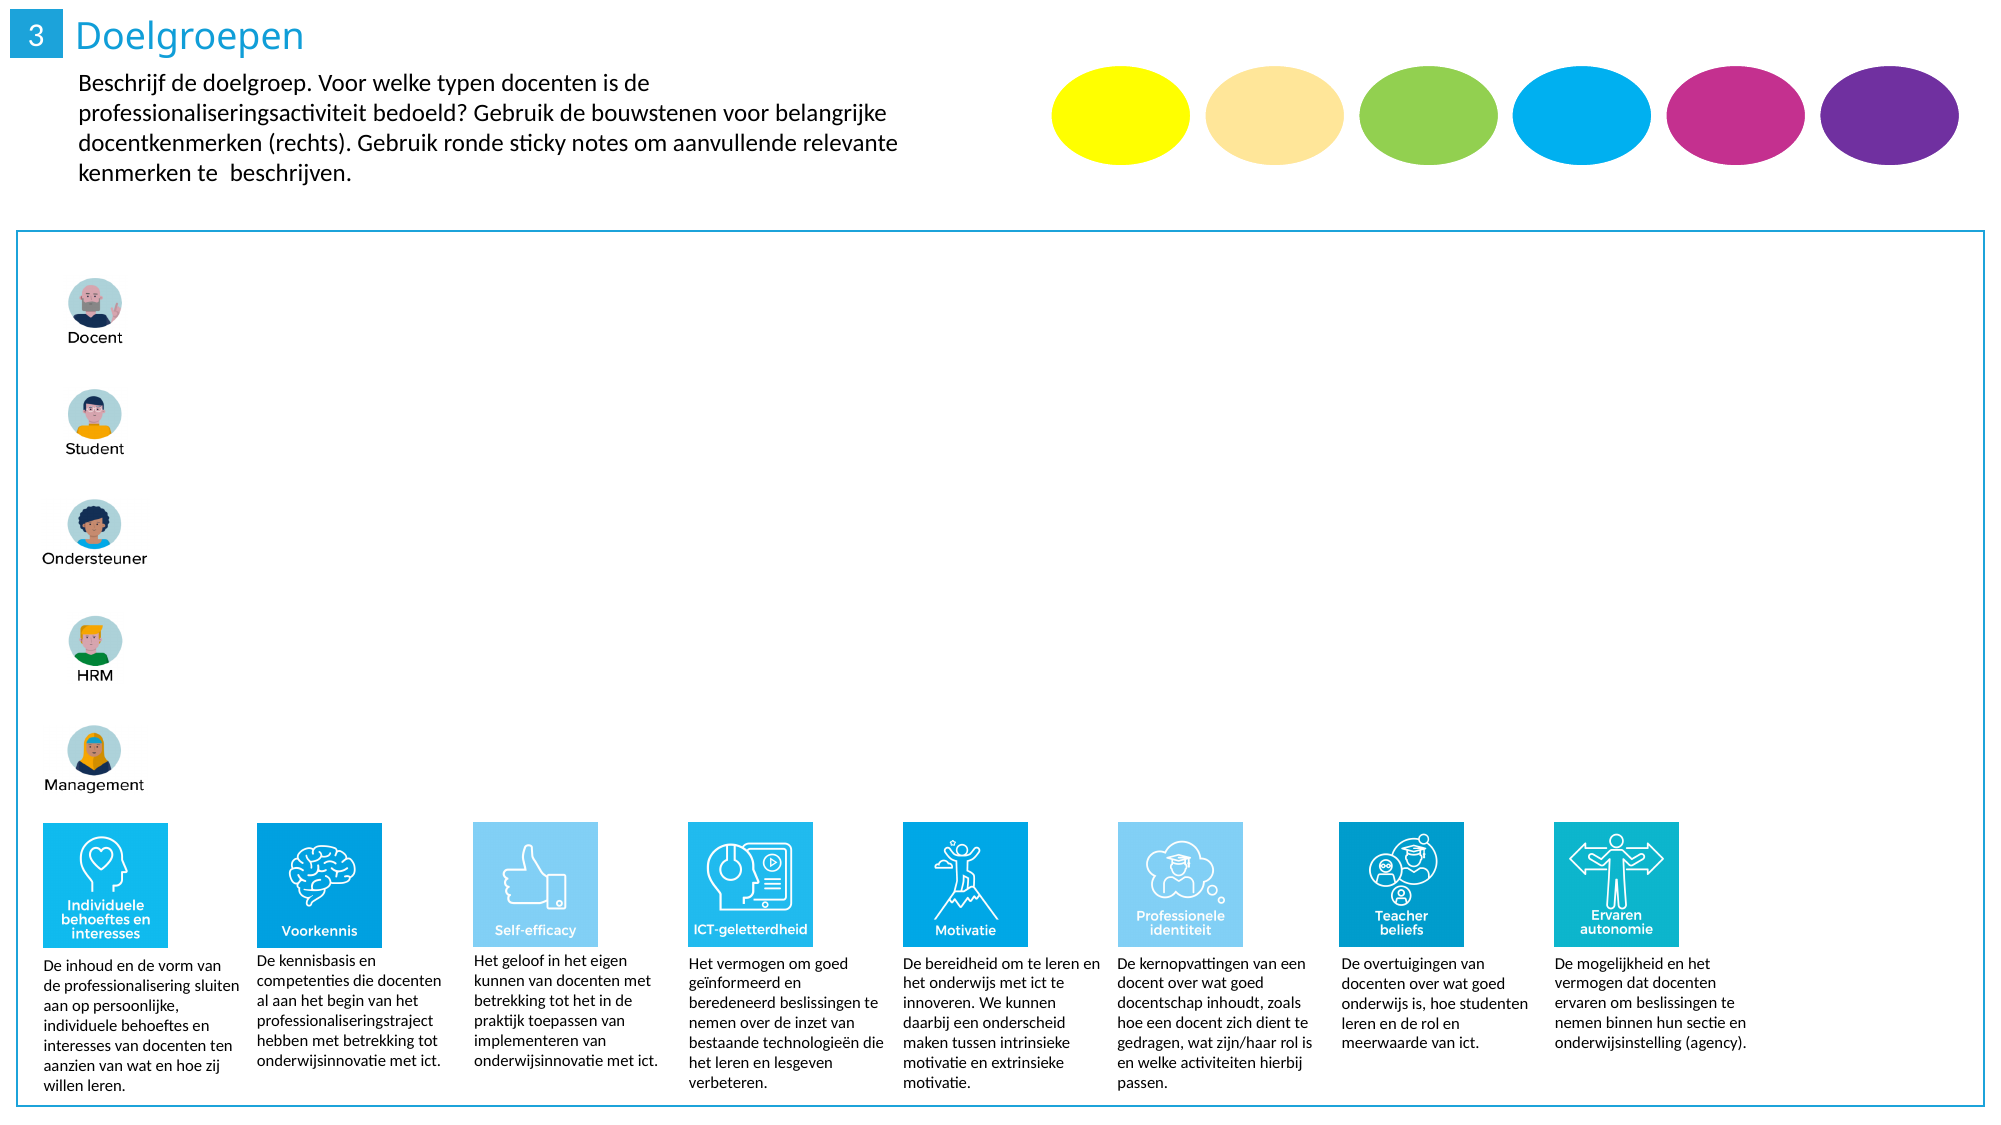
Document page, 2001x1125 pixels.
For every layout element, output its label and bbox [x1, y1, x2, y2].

picture [67, 612, 124, 684]
picture [935, 864, 952, 868]
picture [68, 917, 77, 924]
picture [1554, 822, 1679, 947]
picture [82, 900, 88, 910]
picture [137, 903, 143, 910]
text_box [1202, 62, 1348, 169]
picture [103, 900, 107, 910]
picture [473, 822, 598, 947]
picture [94, 917, 103, 924]
picture [73, 903, 79, 910]
picture [108, 900, 113, 910]
picture [986, 926, 995, 934]
picture [134, 917, 140, 924]
picture [80, 914, 86, 924]
picture [41, 498, 150, 572]
picture [143, 917, 149, 924]
text_box [1356, 62, 1502, 169]
text_box [1048, 62, 1194, 169]
picture [1414, 846, 1425, 859]
picture [125, 903, 131, 910]
picture [1118, 822, 1243, 947]
text_box [1817, 62, 1963, 169]
picture [93, 862, 104, 870]
picture [116, 917, 122, 924]
picture [63, 275, 128, 346]
picture [1380, 862, 1392, 870]
text_box [1509, 62, 1655, 169]
picture [943, 927, 949, 934]
picture [688, 822, 813, 947]
picture [43, 725, 148, 795]
text_box [1663, 62, 1809, 169]
picture [106, 914, 114, 924]
picture [63, 387, 128, 458]
